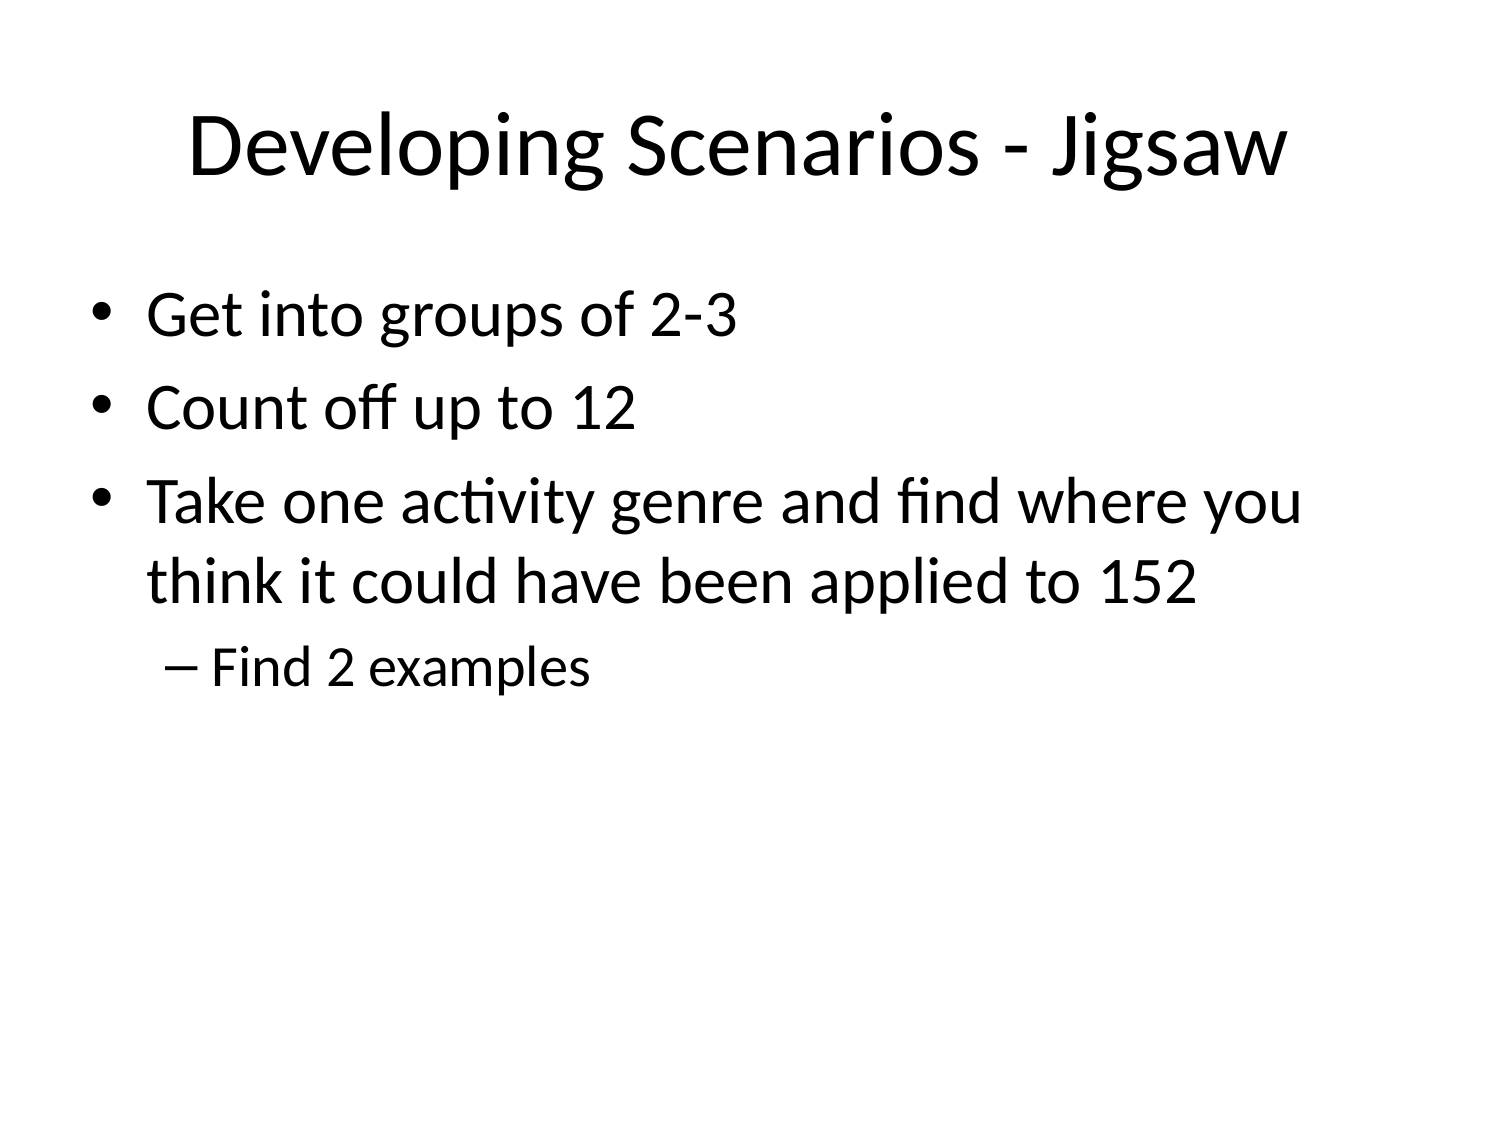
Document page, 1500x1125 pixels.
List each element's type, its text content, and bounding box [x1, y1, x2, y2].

list Get into groups of 2-3 Count off up to 12 Take one activity genre and find where you think it could have been applied to 152 Find 2 examples [75, 262, 1425, 1005]
title Developing Scenarios - Jigsaw [75, 45, 1425, 233]
